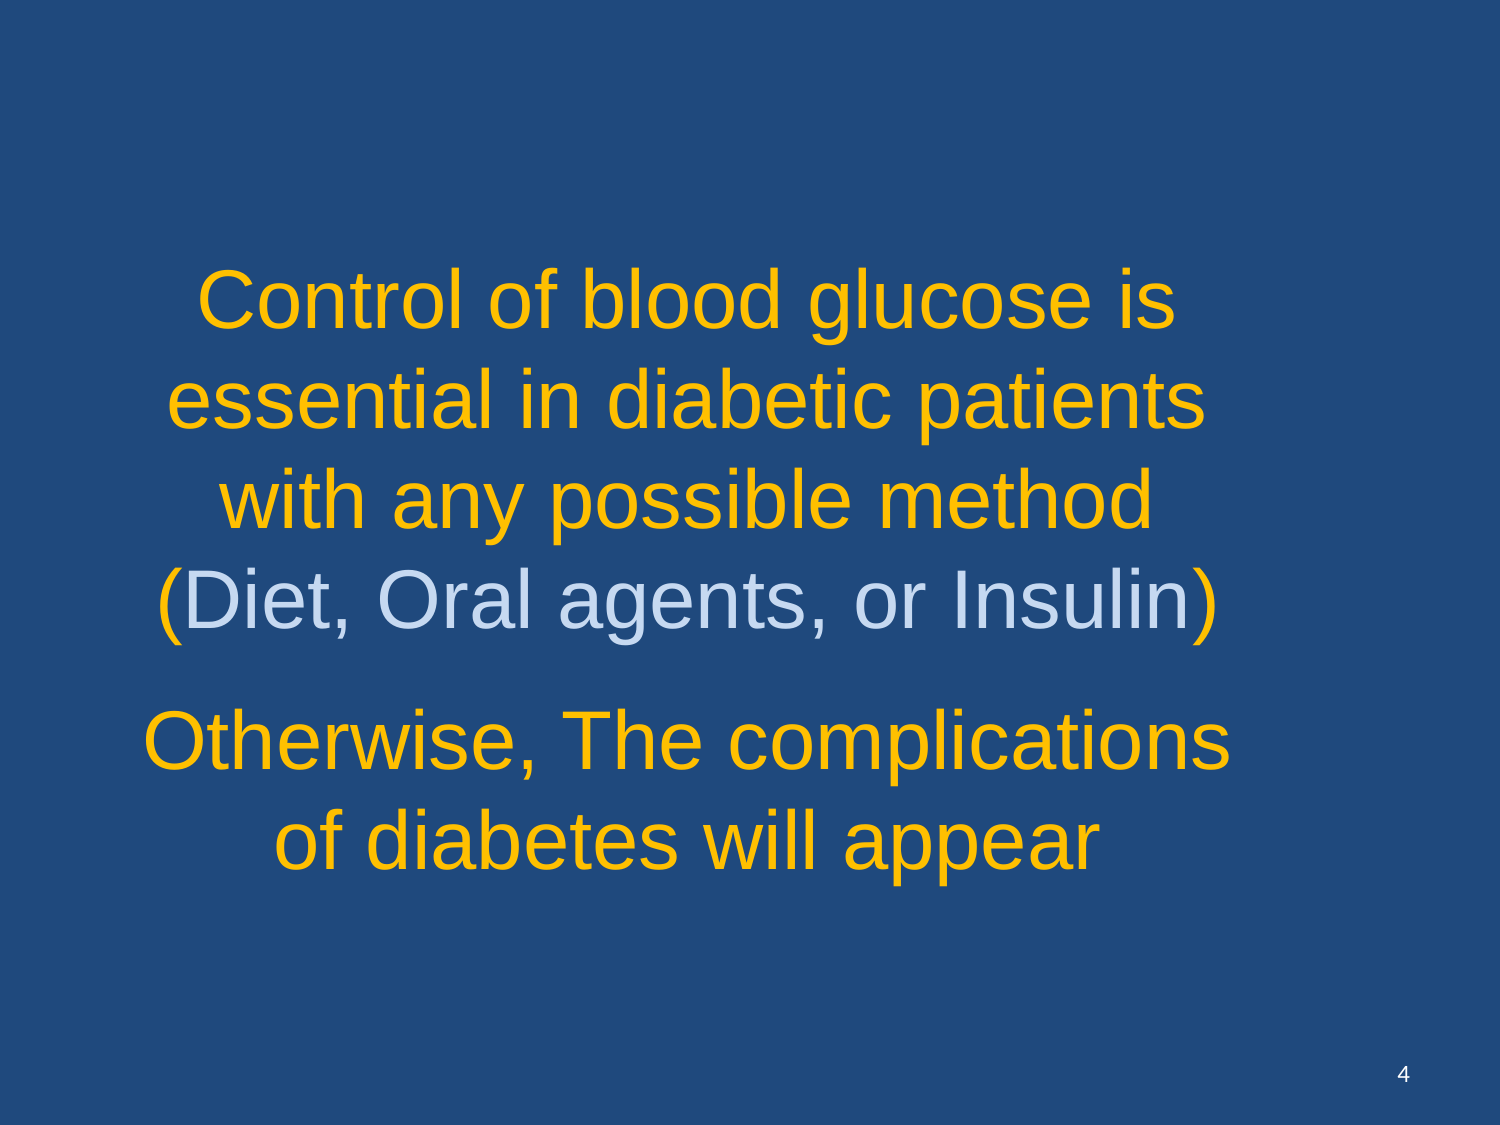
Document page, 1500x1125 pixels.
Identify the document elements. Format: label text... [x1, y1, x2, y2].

text_box Control of blood glucose is essential in diabetic patients with any possible method (Diet, Oral agents, or Insulin) Otherwise, The complications of diabetes will appear [124, 237, 1250, 894]
slide_number 4 [1074, 1042, 1425, 1103]
